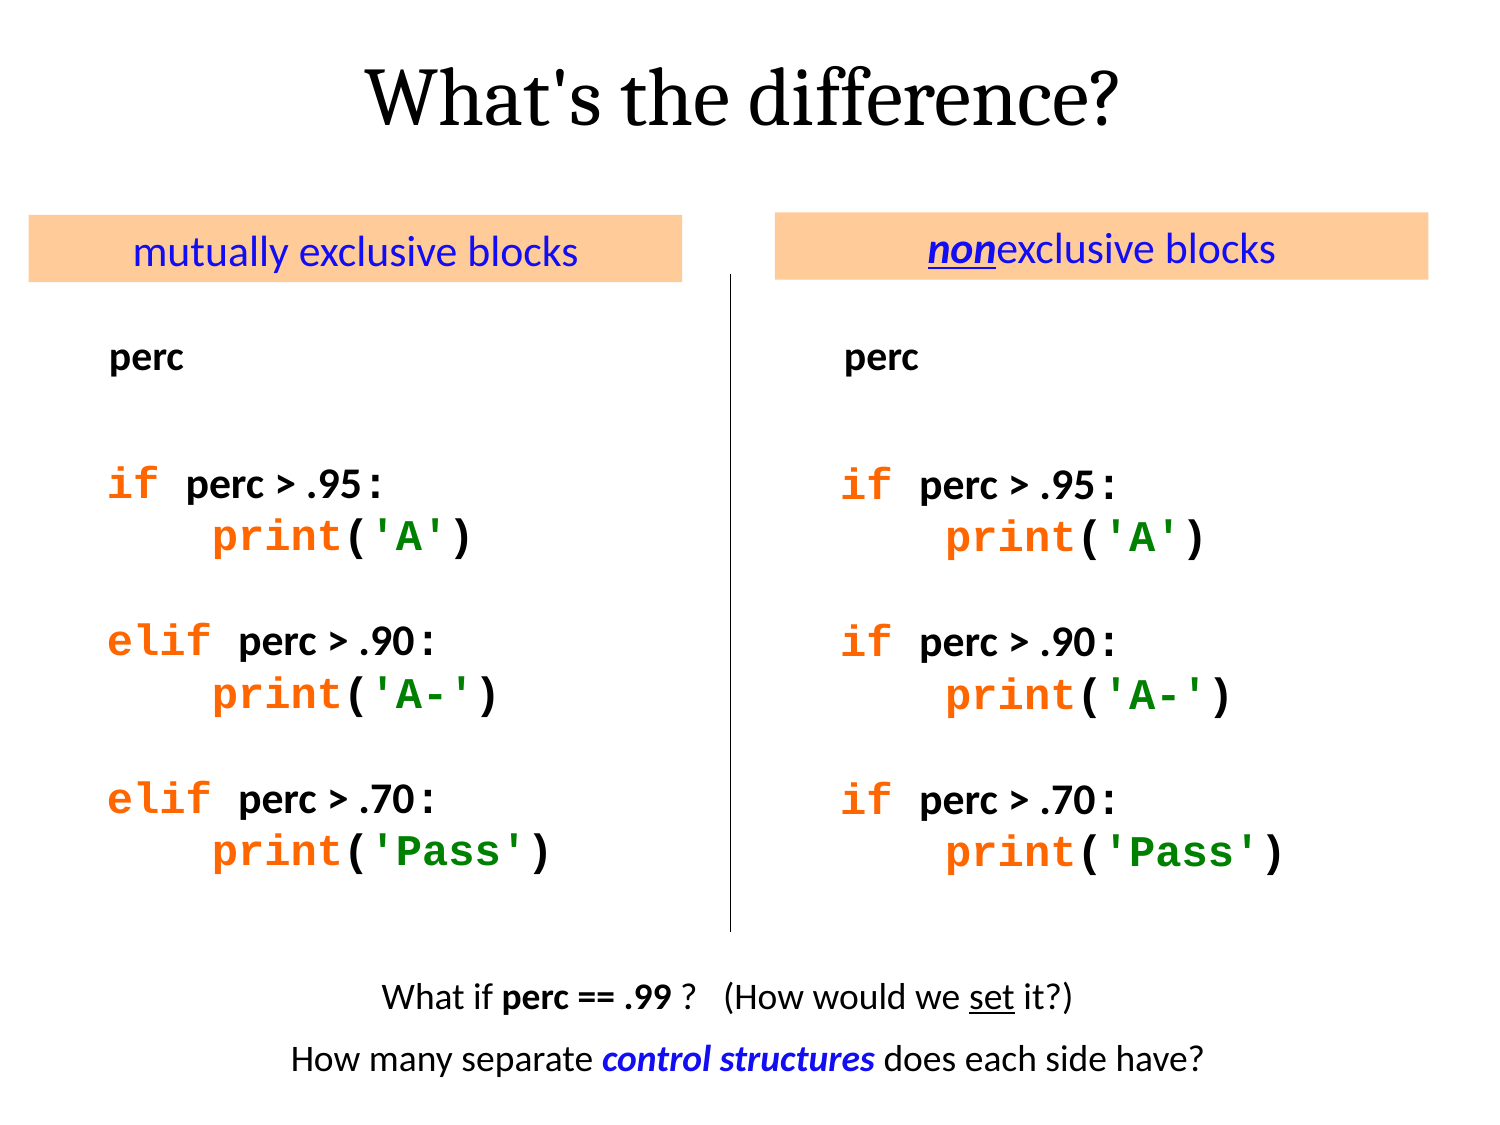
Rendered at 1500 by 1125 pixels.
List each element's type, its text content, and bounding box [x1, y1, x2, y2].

text_box if perc > .95: print('A') if perc > .90: print('A-') if perc > .70: print('Pass') [825, 448, 1396, 883]
text_box perc [829, 321, 935, 387]
text_box perc [94, 321, 199, 387]
text_box How many separate control structures does each side have? [99, 1027, 1397, 1087]
text_box What's the difference? [100, 34, 1389, 150]
text_box nonexclusive blocks [774, 212, 1429, 280]
text_box mutually exclusive blocks [28, 214, 683, 283]
text_box What if perc == .99 ? (How would we set it?) [87, 964, 1385, 1025]
text_box if perc > .95: print('A') elif perc > .90: print('A-') elif perc > .70: print('Pass') [92, 447, 663, 882]
